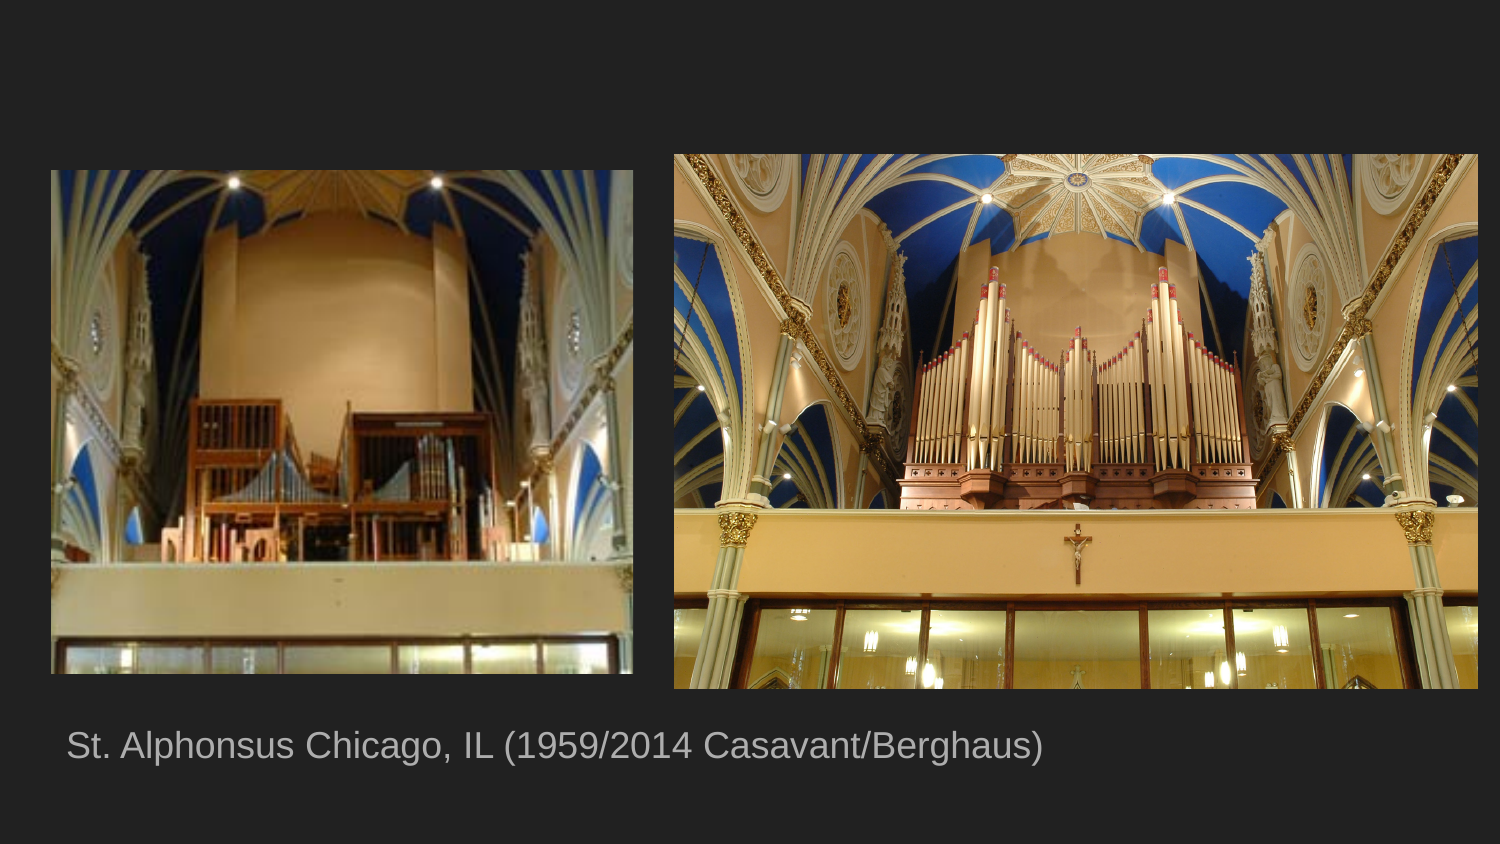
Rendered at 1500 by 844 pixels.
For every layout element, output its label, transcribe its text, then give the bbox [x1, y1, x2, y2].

picture [50, 169, 634, 674]
list St. Alphonsus Chicago, IL (1959/2014 Casavant/Berghaus) [51, 694, 1500, 794]
picture [674, 154, 1478, 689]
